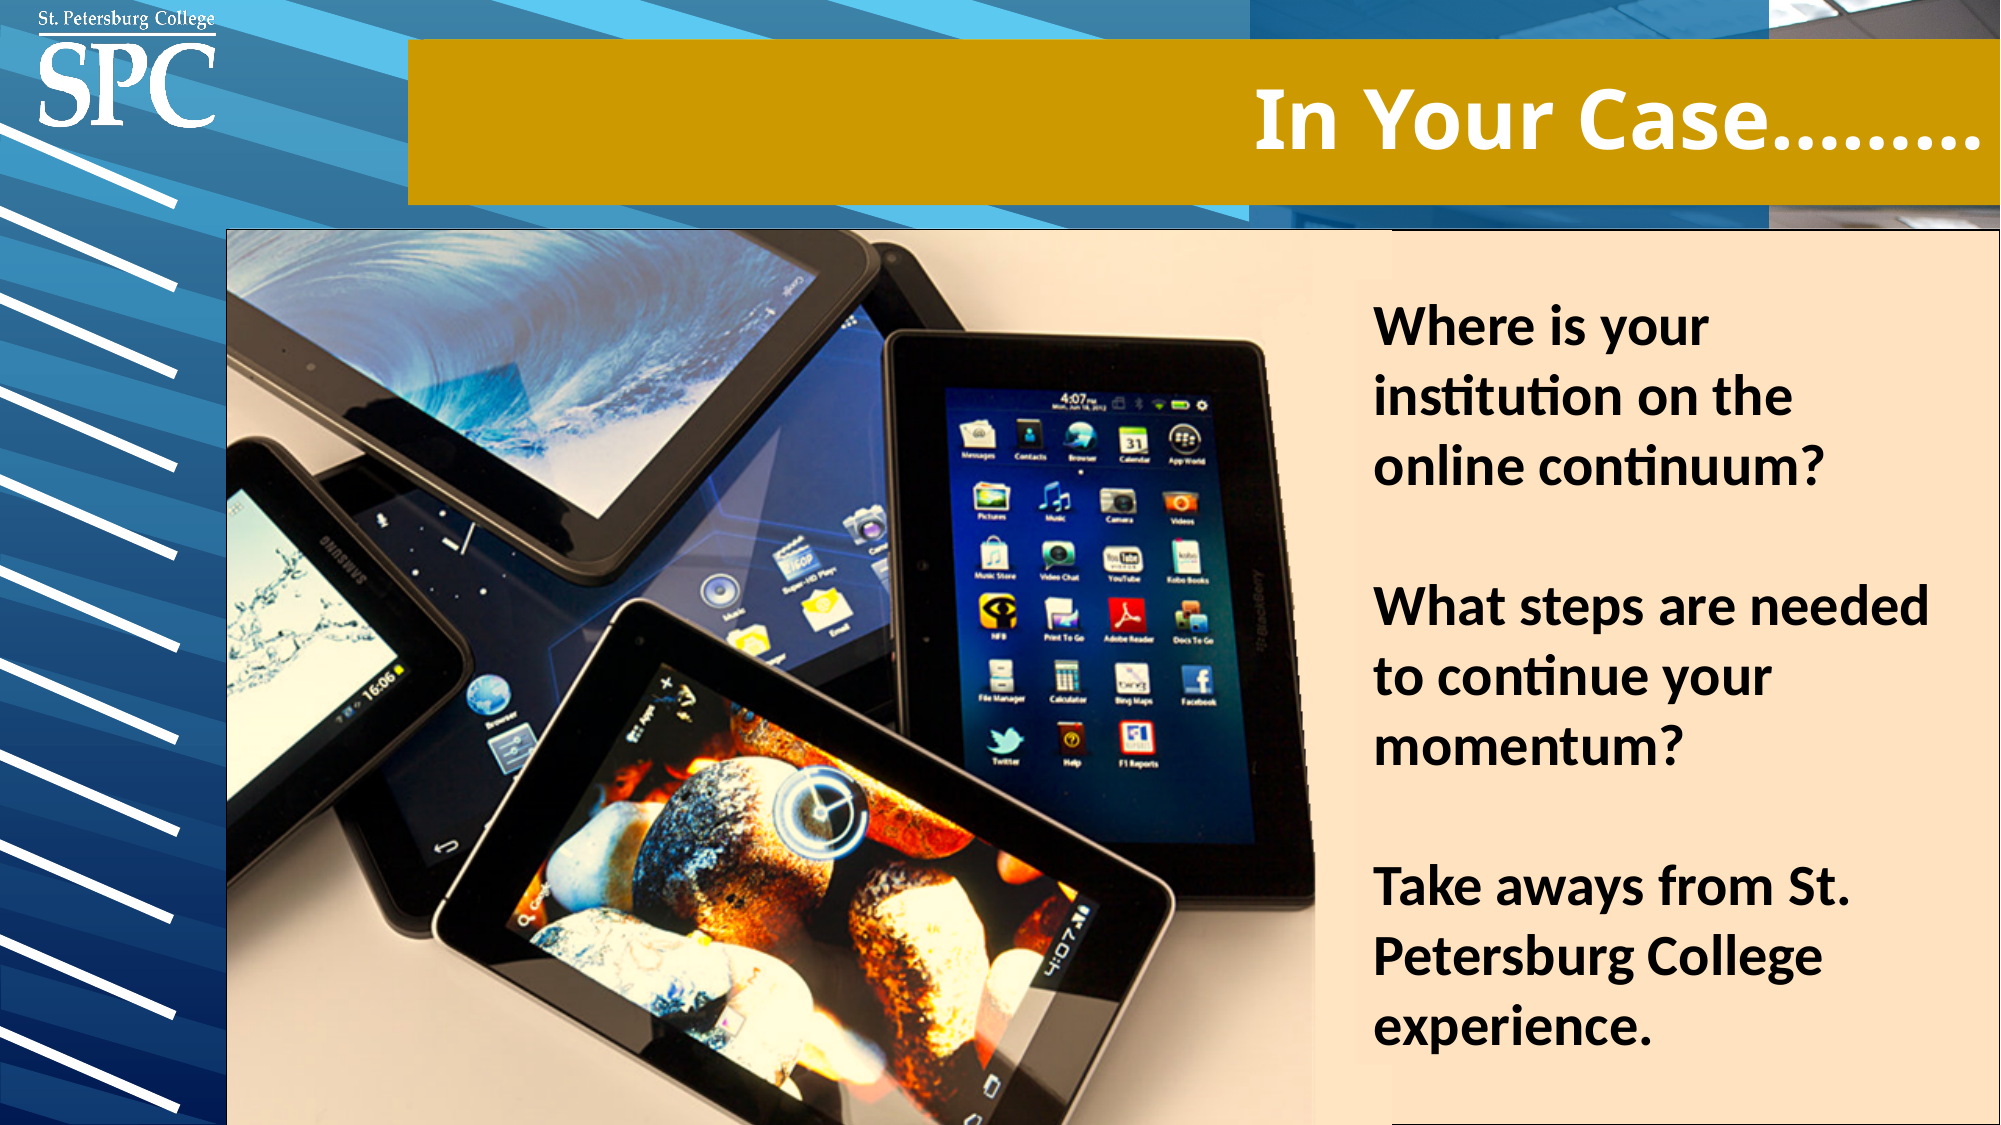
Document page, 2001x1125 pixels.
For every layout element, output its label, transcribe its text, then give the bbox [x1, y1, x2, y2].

picture [227, 230, 1392, 1125]
picture [1769, 206, 2000, 228]
text_box Where is your institution on the online continuum? What steps are needed to continue your momentum? Take aways from St. Petersburg College experience. [1392, 279, 1950, 1065]
text_box [226, 229, 2000, 1125]
picture [30, 10, 224, 128]
title In Your Case……… [408, 39, 2000, 206]
picture [1250, 0, 2000, 39]
